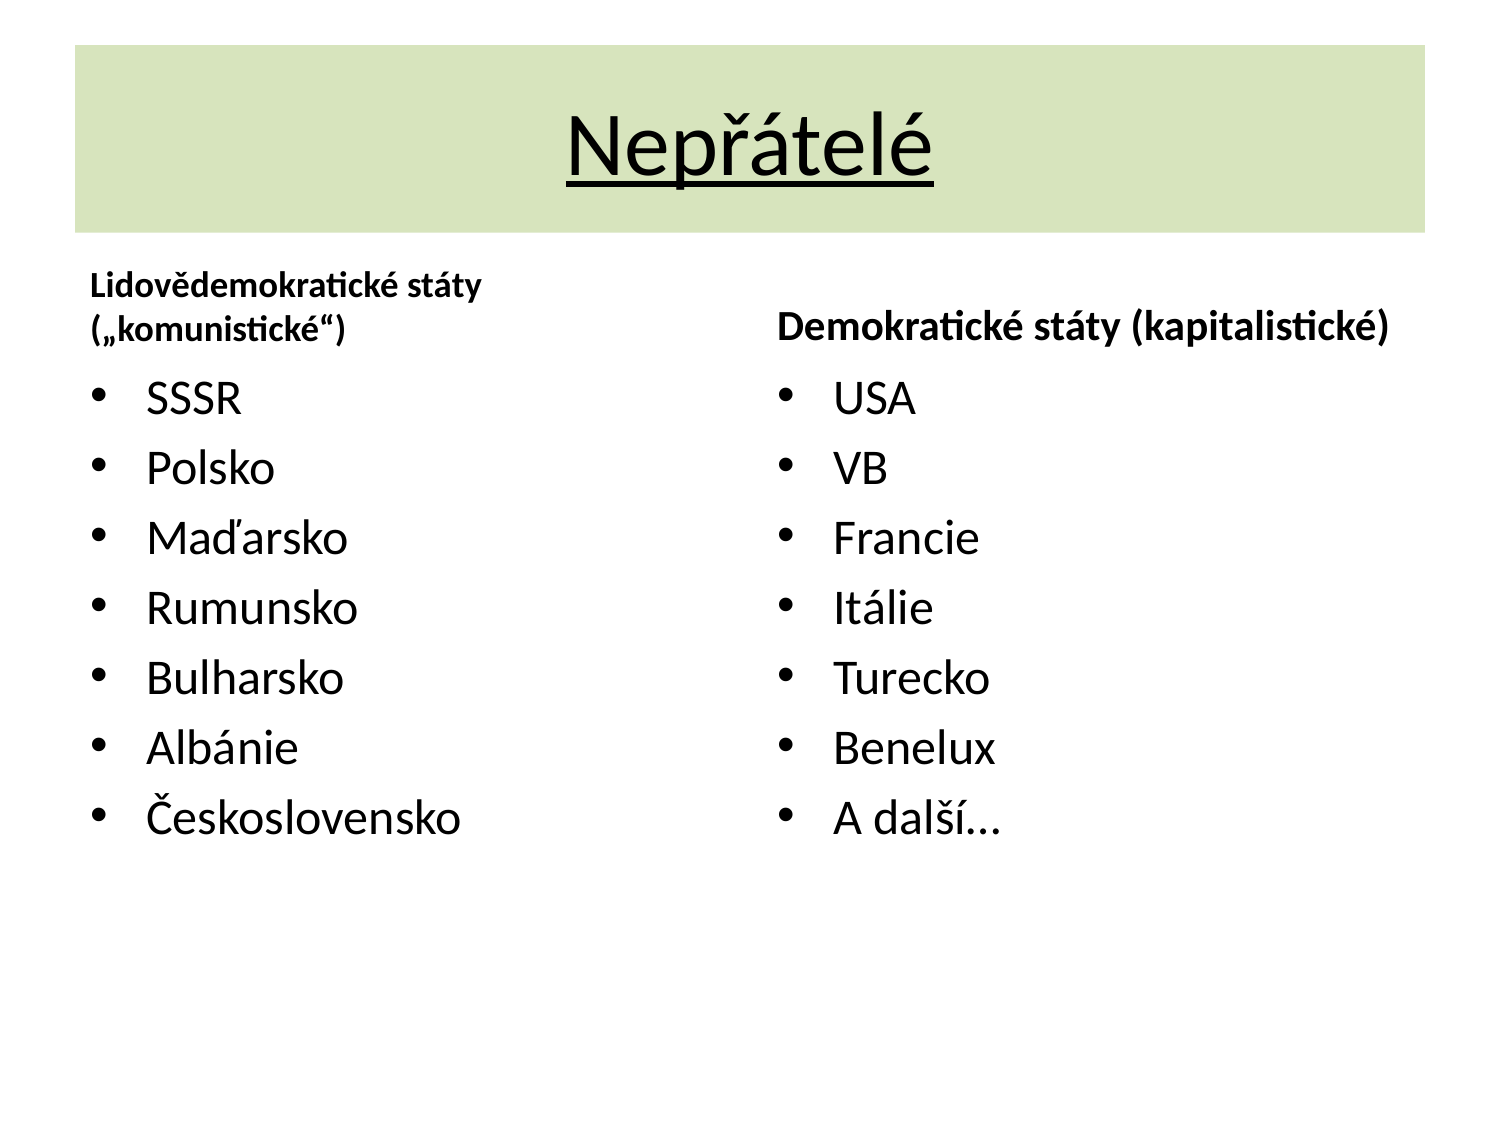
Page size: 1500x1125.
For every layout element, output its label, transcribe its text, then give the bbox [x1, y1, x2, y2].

list Demokratické státy (kapitalistické) [761, 251, 1425, 356]
title Nepřátelé [75, 45, 1425, 233]
list Lidovědemokratické státy („komunistické“) [75, 251, 738, 356]
list USA VB Francie Itálie Turecko Benelux A další… [761, 356, 1425, 1005]
list SSSR Polsko Maďarsko Rumunsko Bulharsko Albánie Československo [75, 356, 738, 1005]
